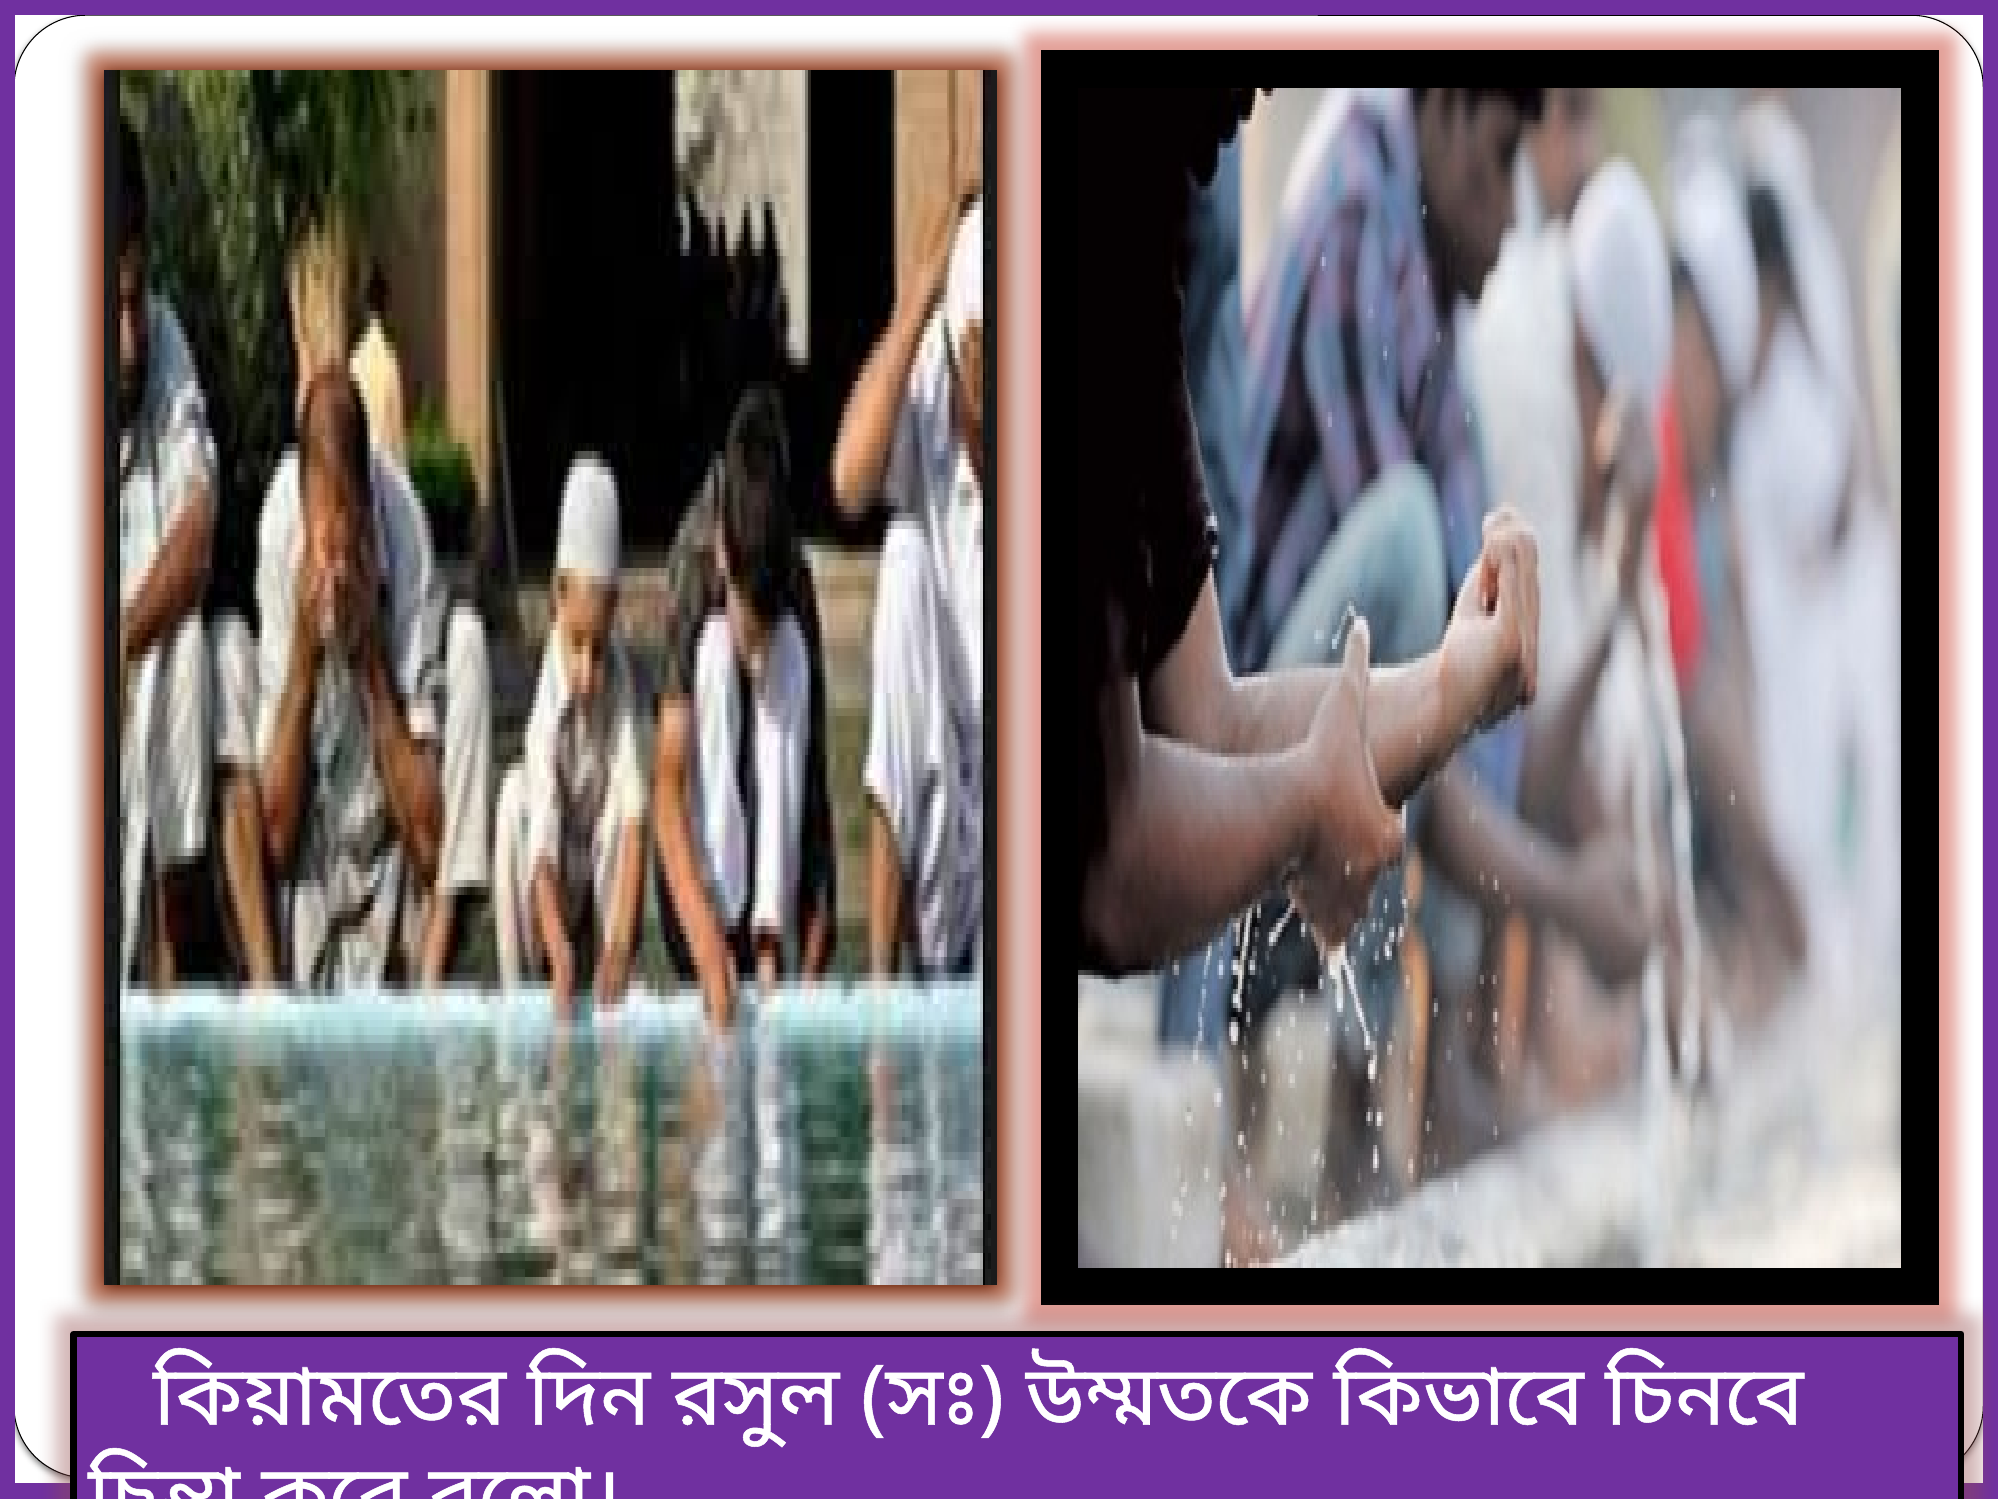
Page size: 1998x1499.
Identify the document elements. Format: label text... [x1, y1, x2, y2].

text_box কিয়ামতের দিন রসুল (সঃ) উম্মতকে কিভাবে চিনবে চিন্তা করে বলো। [73, 1333, 1962, 1499]
text_box [0, 0, 1998, 1499]
picture [104, 70, 997, 1286]
picture [1078, 87, 1902, 1269]
